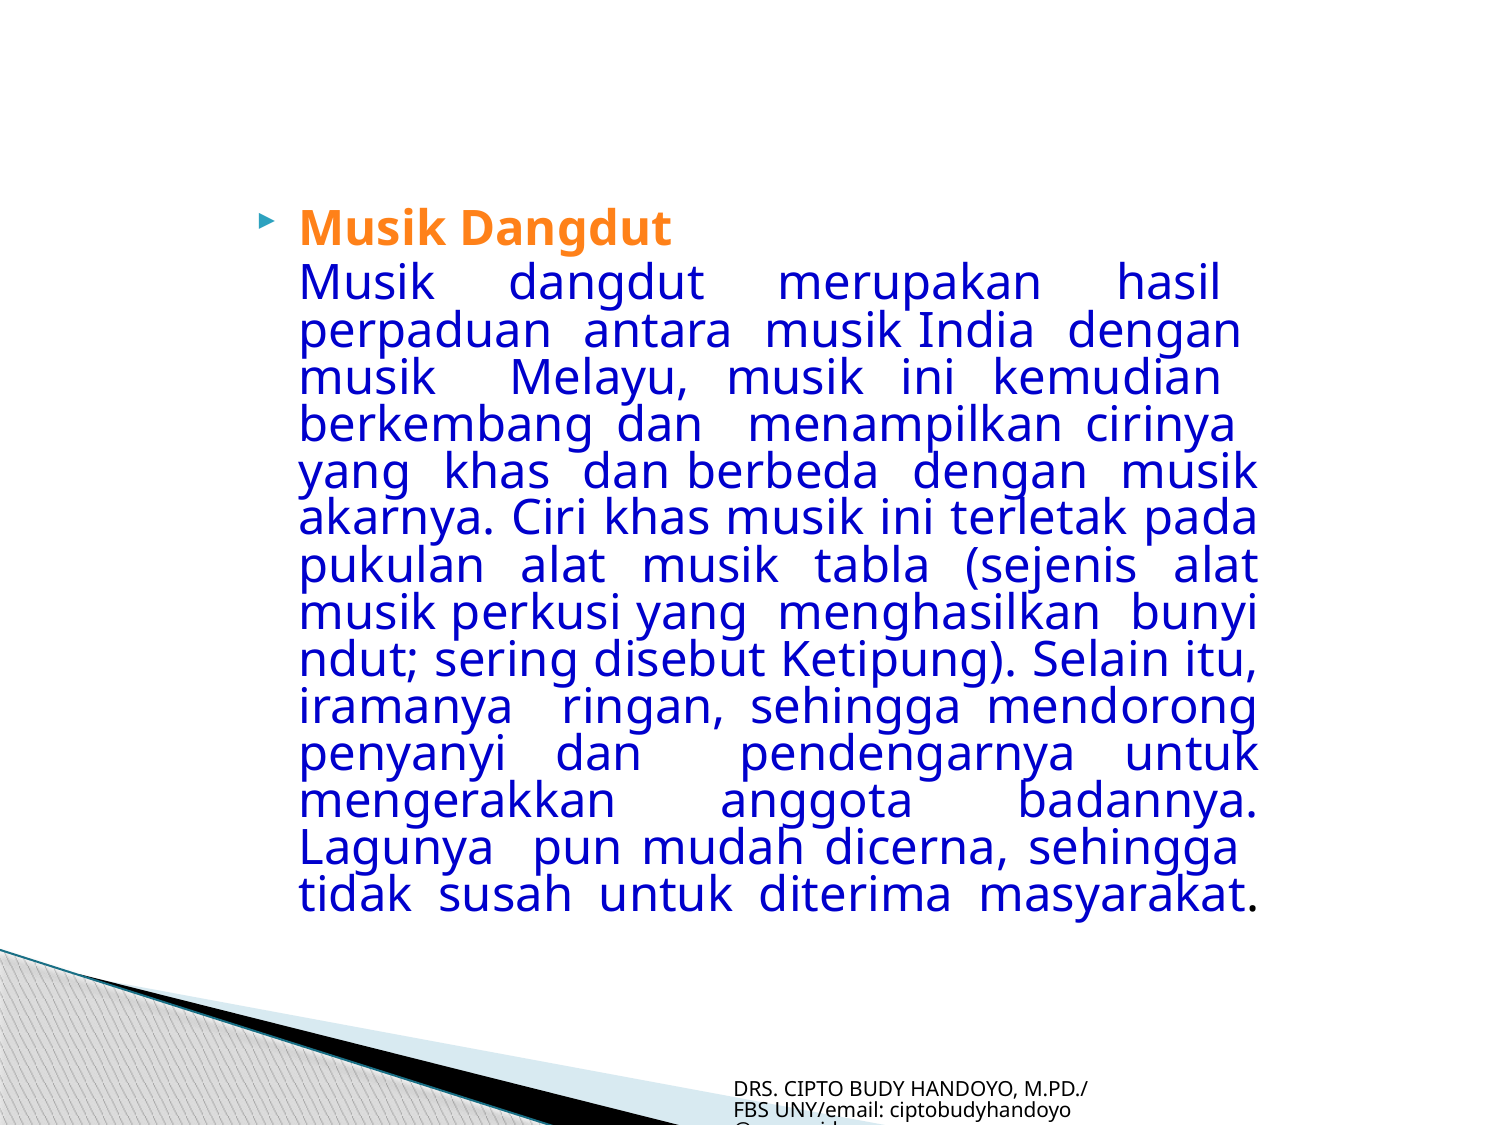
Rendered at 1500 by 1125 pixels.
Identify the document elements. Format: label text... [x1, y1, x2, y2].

footer DRS. CIPTO BUDY HANDOYO, M.PD./FBS UNY/email: ciptobudyhandoyo@uny.ac.id [718, 1051, 1105, 1112]
text_box Musik Dangdut Musik dangdut merupakan hasil perpaduan antara musik India dengan musik Melayu, musik ini kemudian berkembang dan menampilkan cirinya yang khas dan berbeda dengan musik akarnya. Ciri khas musik ini terletak pada pukulan alat musik tabla (sejenis alat musik perkusi yang menghasilkan bunyi ndut; sering disebut Ketipung). Selain itu, iramanya ringan, sehingga mendorong penyanyi dan pendengarnya untuk mengerakkan anggota badannya. Lagunya pun mudah dicerna, sehingga tidak susah untuk diterima masyarakat. [224, 199, 1275, 938]
